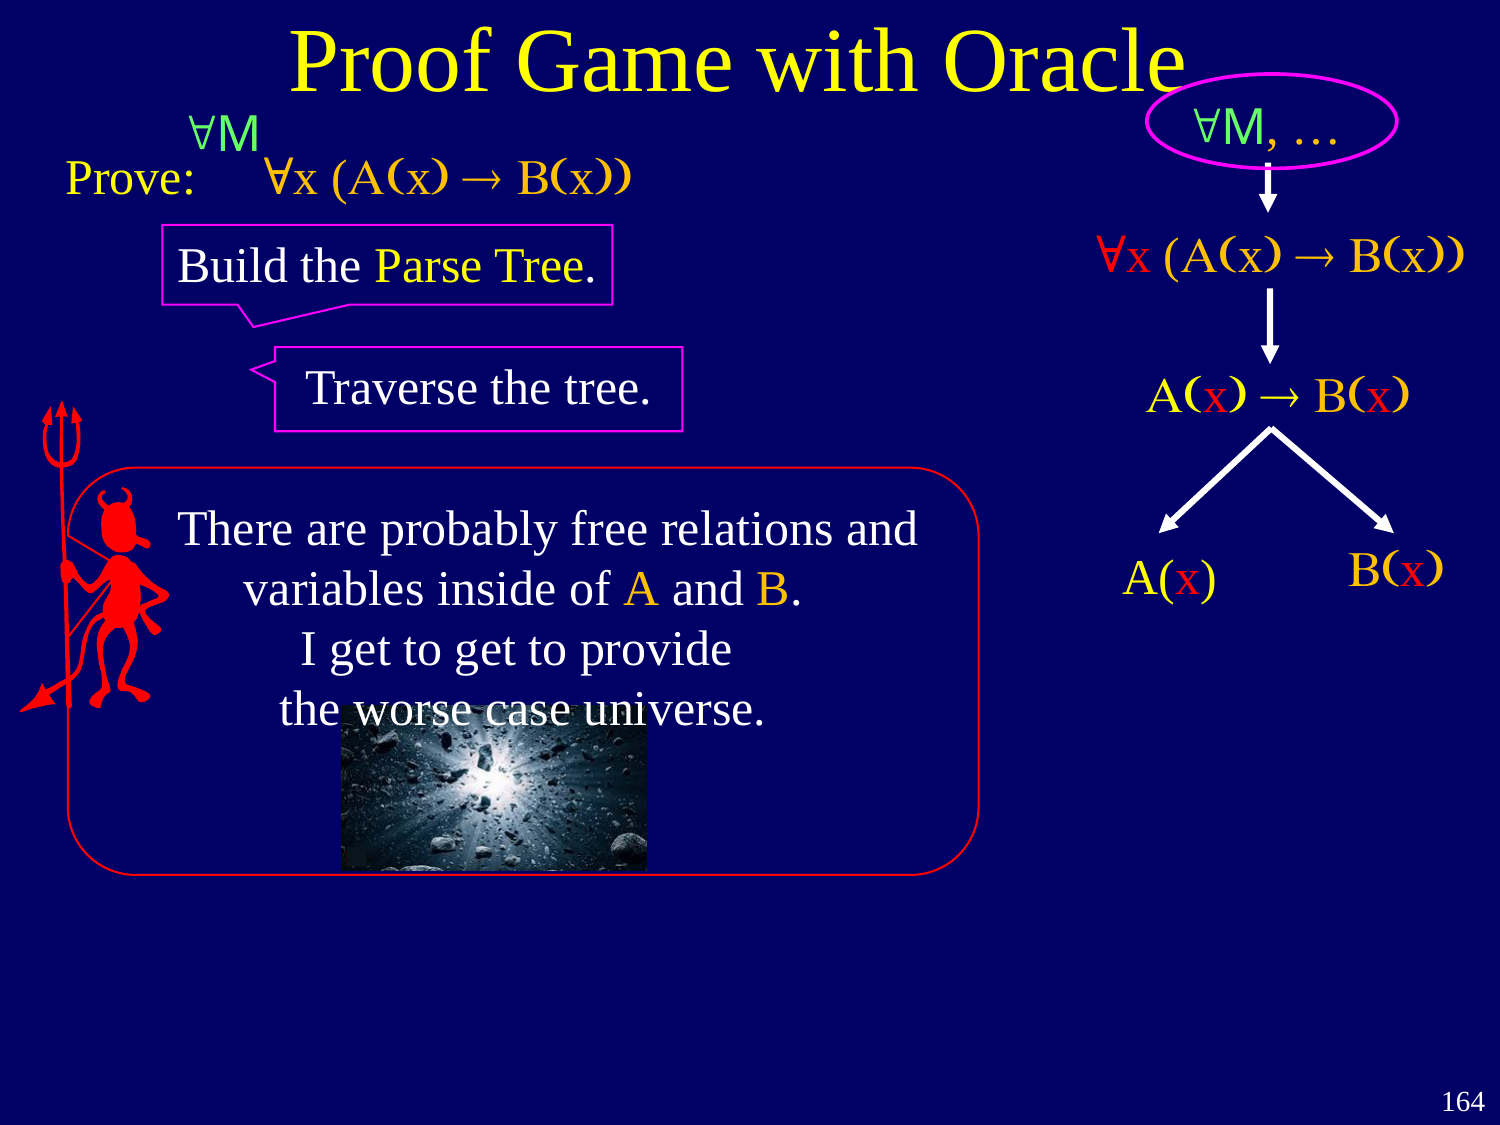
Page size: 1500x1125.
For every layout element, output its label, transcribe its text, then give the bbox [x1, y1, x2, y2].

text_box [1146, 73, 1397, 169]
text_box [1261, 169, 1275, 213]
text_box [1158, 427, 1395, 534]
text_box A(x)  B(x) [1130, 354, 1426, 430]
text_box "M, … [1170, 150, 1204, 162]
text_box "M [165, 94, 276, 169]
text_box B(x) [1332, 529, 1500, 604]
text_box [19, 399, 170, 713]
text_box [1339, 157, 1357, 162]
text_box There are probably free relations and variables inside of A and B. I get to get to provide the worse case universe. [67, 467, 979, 875]
text_box ∀x (A(x)  B(x)) [248, 137, 648, 213]
text_box ∀x (A(x)  B(x)) [1081, 214, 1481, 290]
text_box Build the Parse Tree. [162, 224, 613, 328]
text_box [1263, 288, 1277, 354]
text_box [340, 705, 647, 872]
text_box "M, … [1170, 86, 1185, 93]
text_box Prove: [50, 137, 212, 213]
text_box Traverse the tree. [251, 347, 683, 432]
text_box A(x) [1107, 536, 1249, 612]
text_box Proof Game with Oracle [112, 0, 1388, 181]
